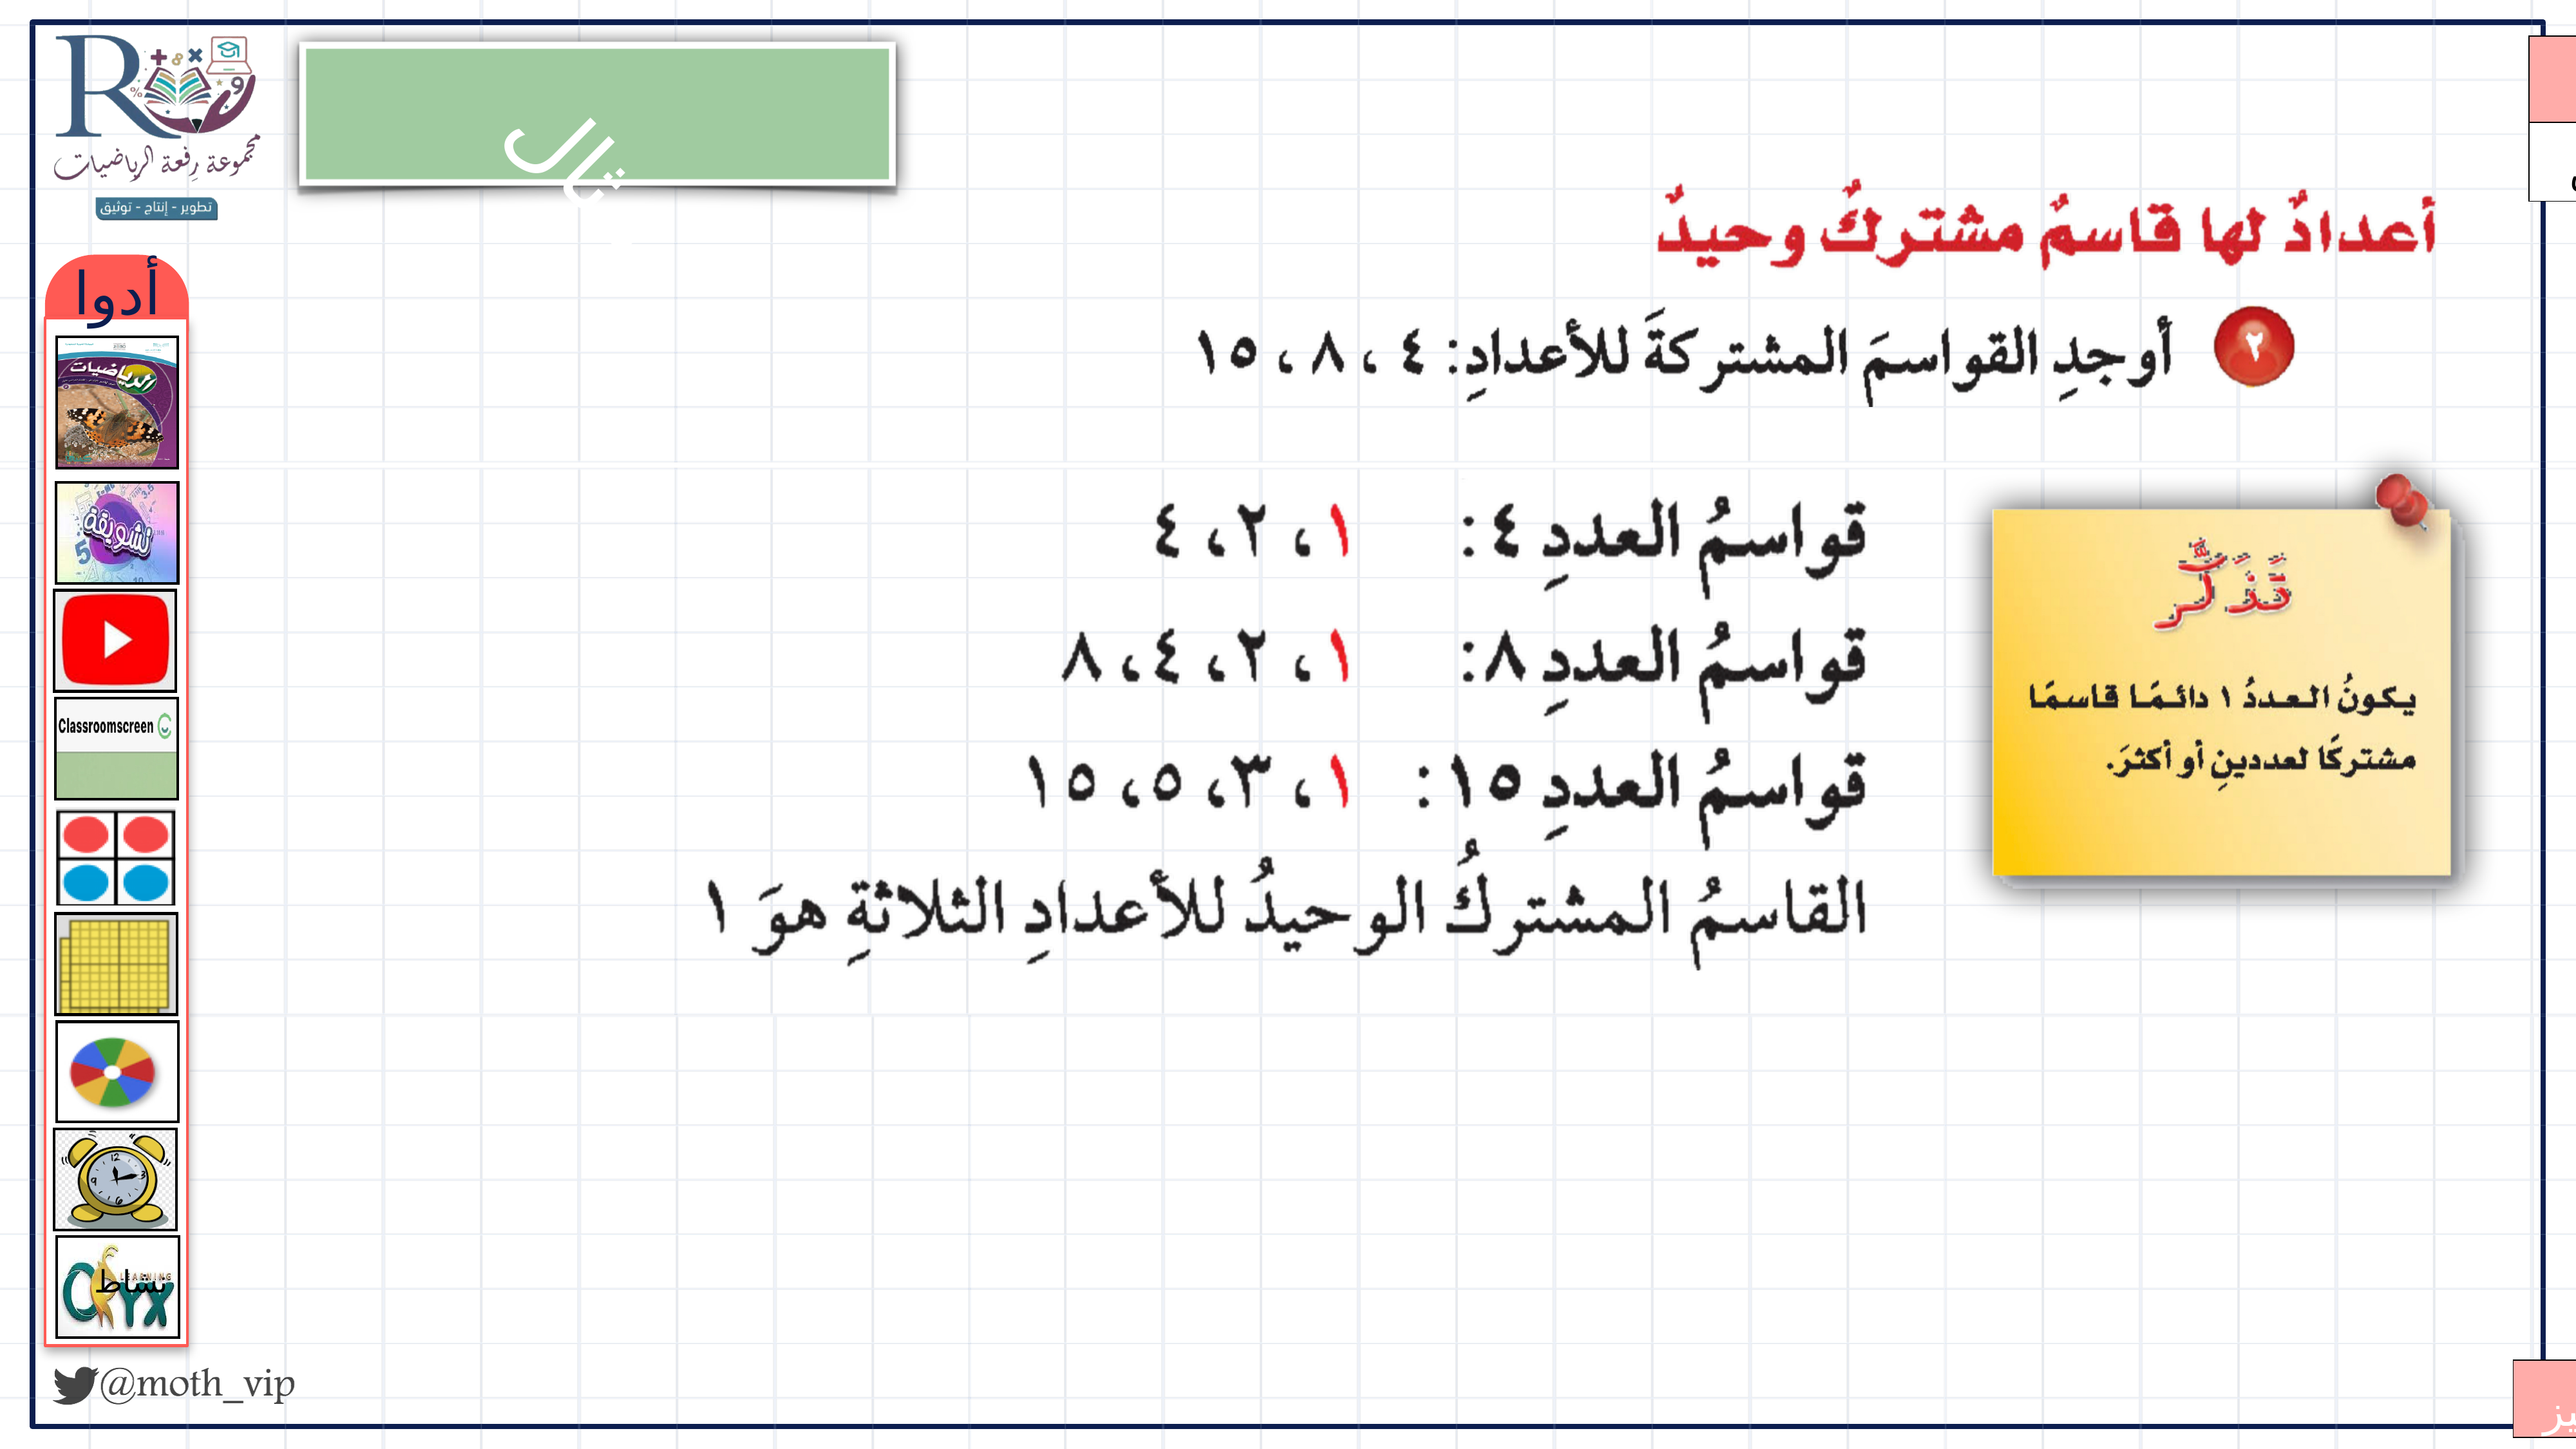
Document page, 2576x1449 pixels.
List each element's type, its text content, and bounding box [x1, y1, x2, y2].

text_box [294, 29, 900, 200]
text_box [44, 242, 190, 1346]
picture [1973, 456, 2476, 908]
picture [30, 15, 281, 243]
picture [1168, 143, 2452, 407]
table_header التركيز [2514, 1361, 2576, 1437]
picture [650, 478, 1926, 971]
